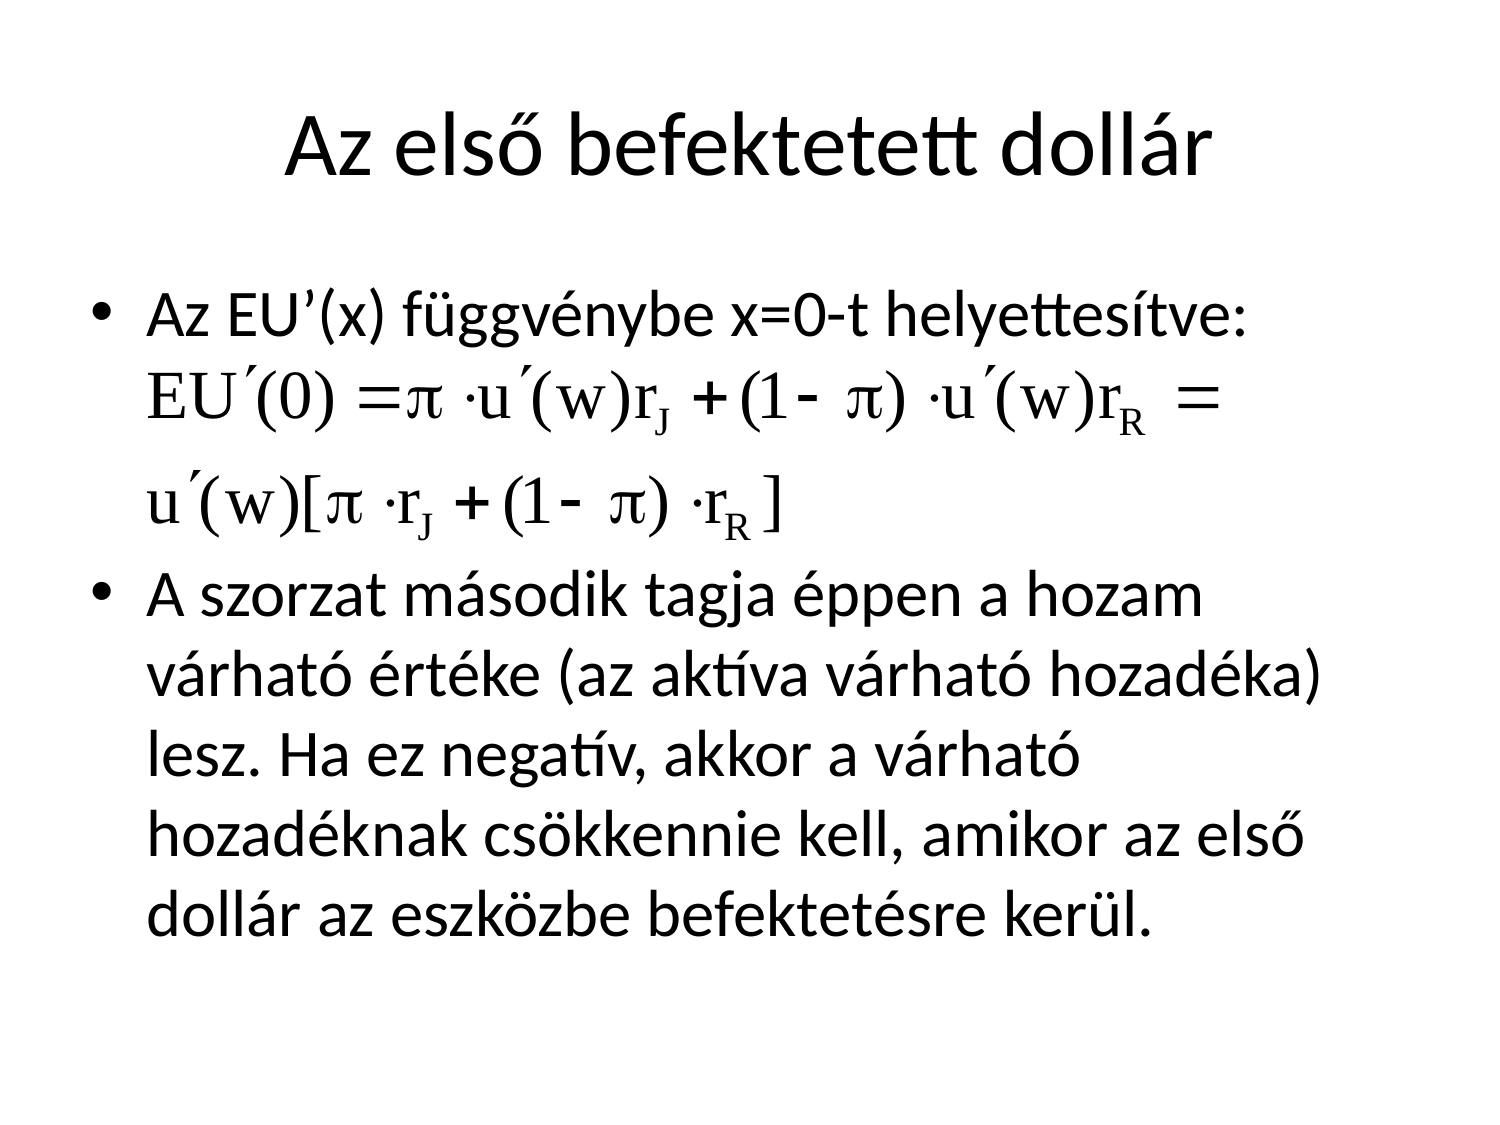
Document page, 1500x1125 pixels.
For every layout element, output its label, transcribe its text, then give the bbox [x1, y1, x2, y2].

title Az első befektetett dollár [75, 45, 1425, 233]
list Az EU’(x) függvénybe x=0-t helyettesítve: A szorzat második tagja éppen a hozam várható értéke (az aktíva várható hozadéka) lesz. Ha ez negatív, akkor a várható hozadéknak csökkennie kell, amikor az első dollár az eszközbe befektetésre kerül. [75, 262, 1425, 1005]
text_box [135, 349, 1223, 557]
